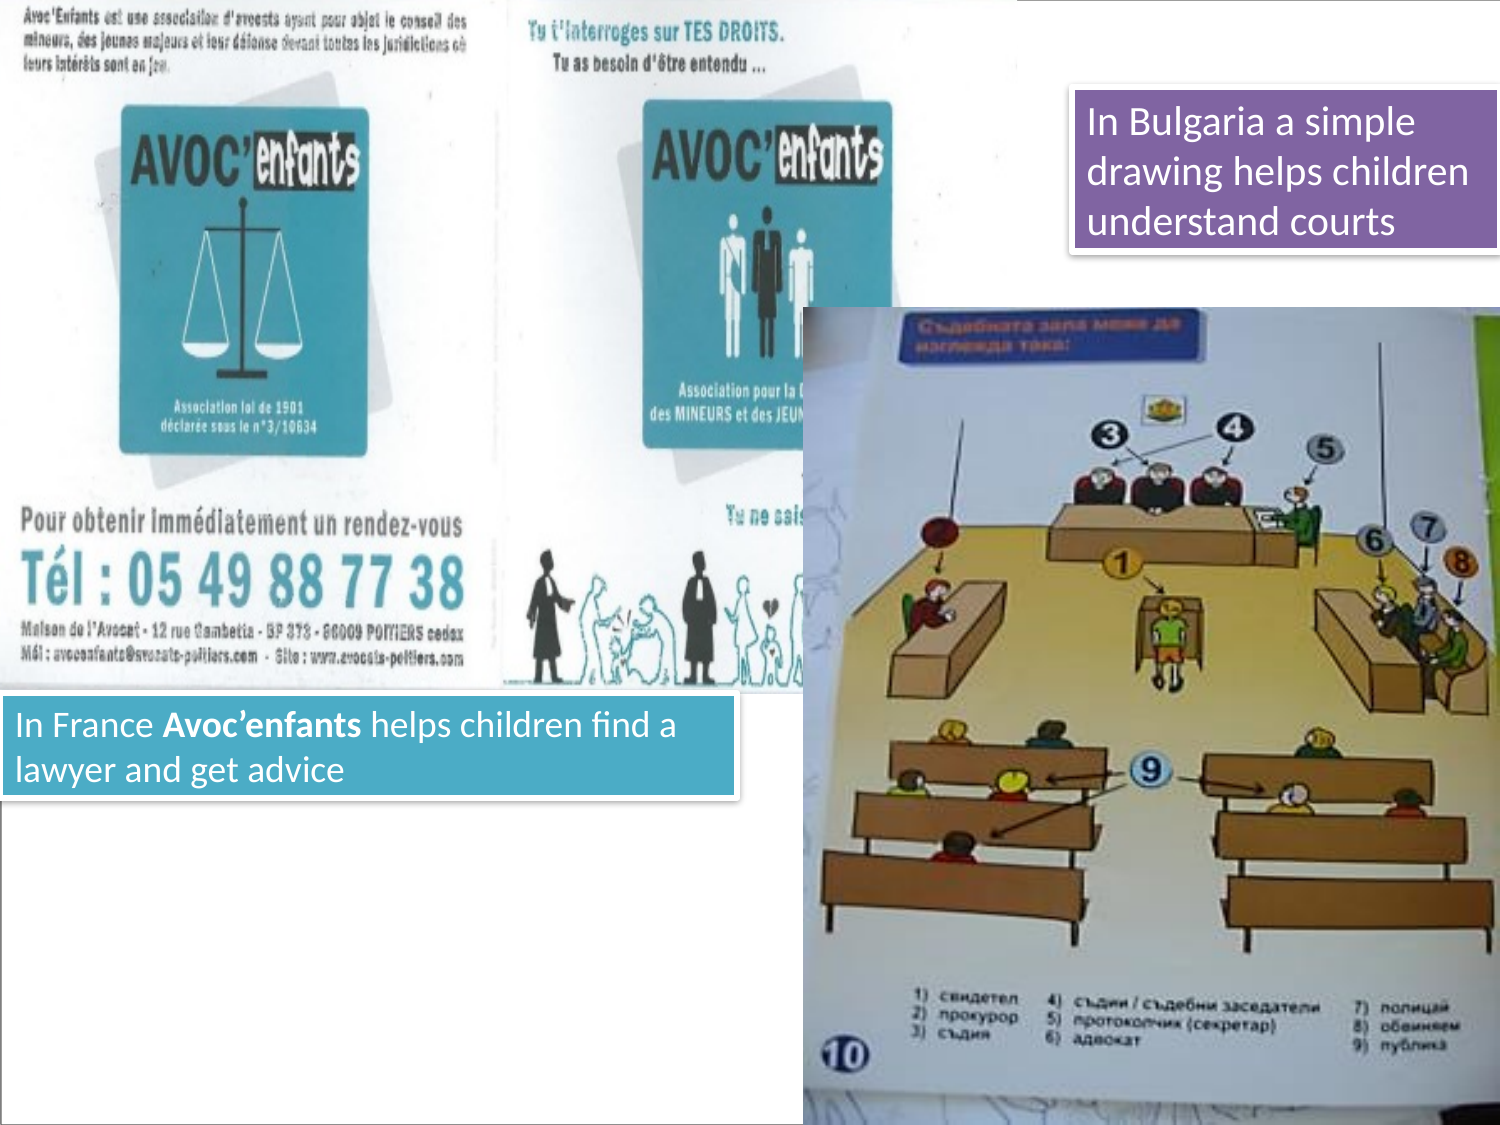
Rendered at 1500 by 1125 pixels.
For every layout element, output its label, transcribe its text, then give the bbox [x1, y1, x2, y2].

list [802, 306, 1500, 1125]
picture [0, 0, 1500, 1125]
text_box In France Avoc’enfants helps children find a lawyer and get advice [0, 702, 740, 801]
text_box In Bulgaria a simple drawing helps children understand courts [1069, 84, 1500, 255]
